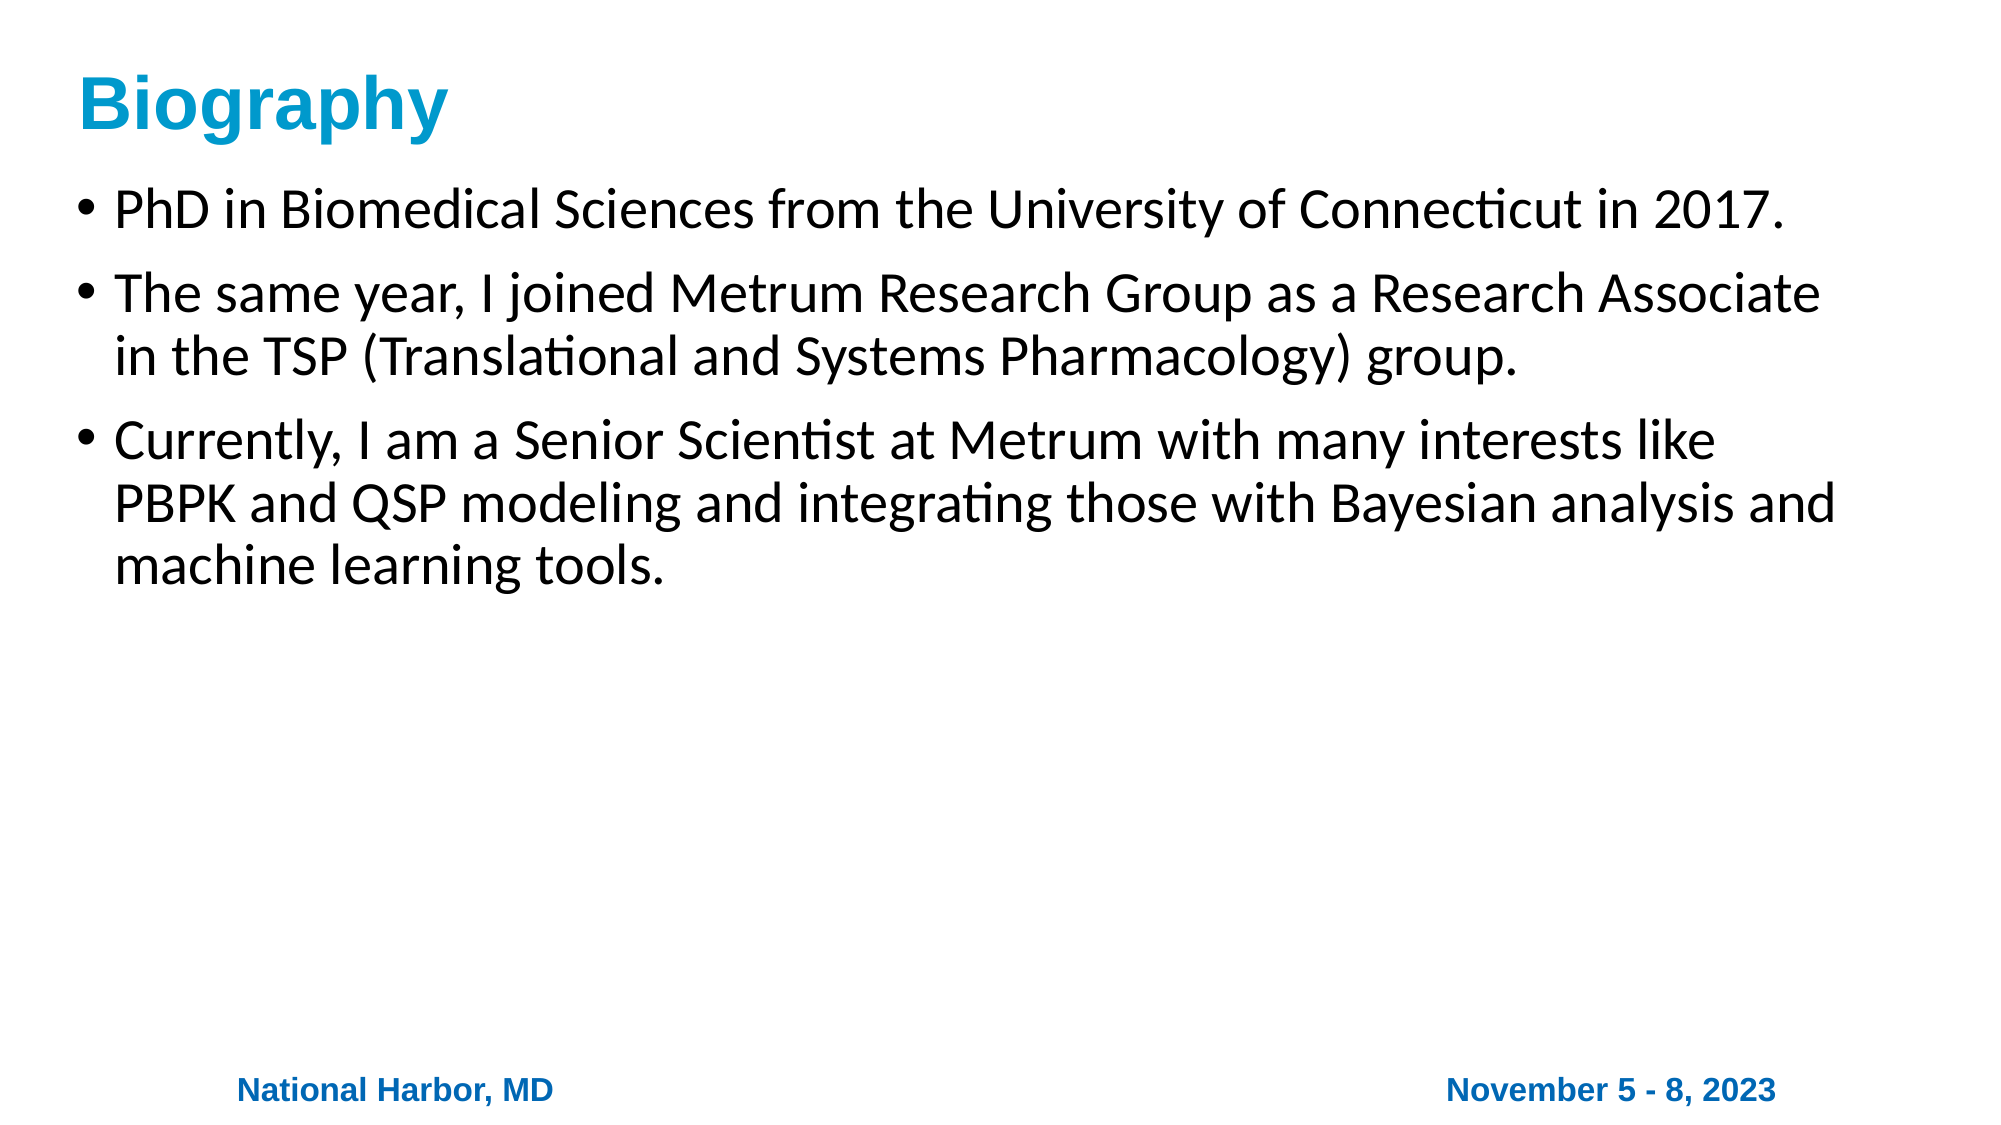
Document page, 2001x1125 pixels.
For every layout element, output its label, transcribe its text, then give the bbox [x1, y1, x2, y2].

text_box National Harbor, MD November 5 - 8, 2023 [61, 1071, 1952, 1122]
list PhD in Biomedical Sciences from the University of Connecticut in 2017. The same year, I joined Metrum Research Group as a Research Associate in the TSP (Translational and Systems Pharmacology) group. Currently, I am a Senior Scientist at Metrum with many interests like PBPK and QSP modeling and integrating those with Bayesian analysis and machine learning tools. [61, 171, 1863, 997]
text_box Biography [64, 47, 465, 153]
